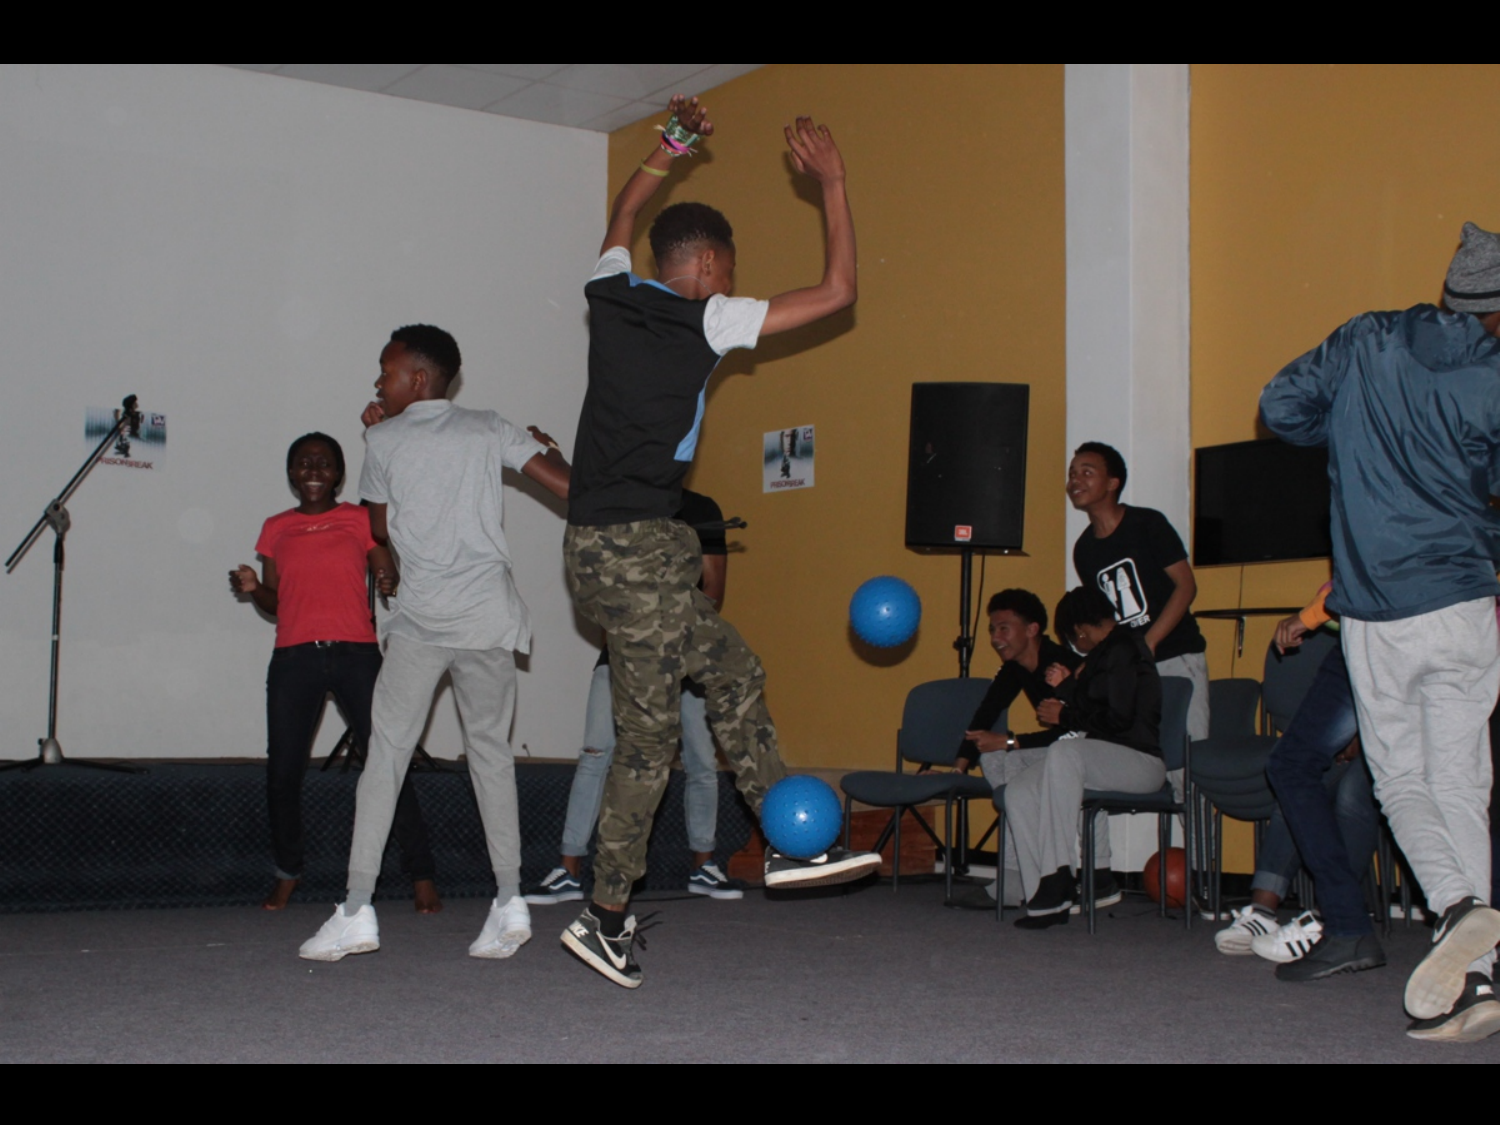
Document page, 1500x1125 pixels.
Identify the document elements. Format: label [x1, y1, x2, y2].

picture [0, 64, 1500, 1064]
